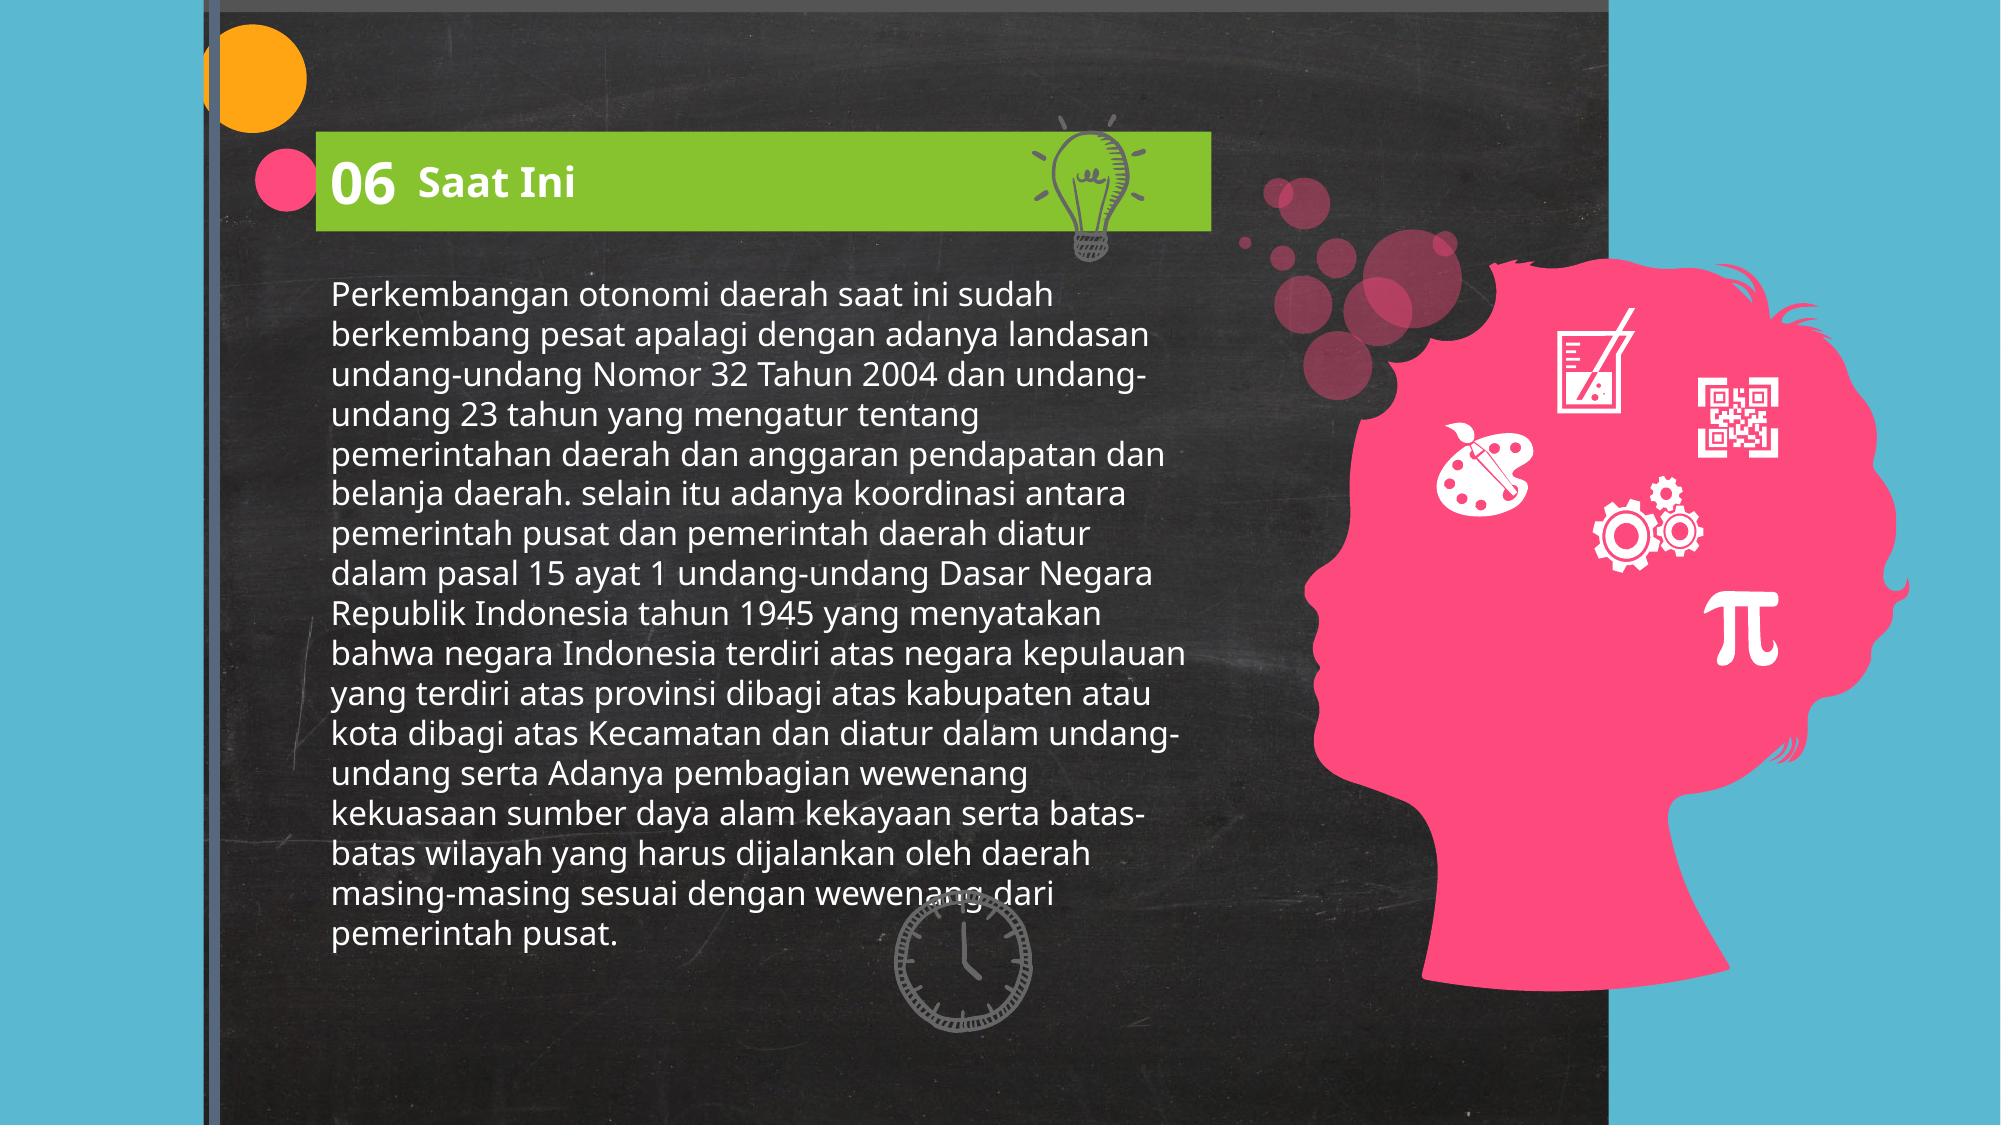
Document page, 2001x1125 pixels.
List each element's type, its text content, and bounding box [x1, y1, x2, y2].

text_box [1130, 192, 1145, 201]
text_box 06 [315, 138, 427, 224]
text_box [1031, 150, 1047, 161]
text_box [894, 889, 1033, 1033]
text_box Perkembangan otonomi daerah saat ini sudah berkembang pesat apalagi dengan adanya landasan undang-undang Nomor 32 Tahun 2004 dan undang-undang 23 tahun yang mengatur tentang pemerintahan daerah dan anggaran pendapatan dan belanja daerah. selain itu adanya koordinasi antara pemerintah pusat dan pemerintah daerah diatur dalam pasal 15 ayat 1 undang-undang Dasar Negara Republik Indonesia tahun 1945 yang menyatakan bahwa negara Indonesia terdiri atas negara kepulauan yang terdiri atas provinsi dibagi atas kabupaten atau kota dibagi atas Kecamatan dan diatur dalam undang-undang serta Adanya pembagian wewenang kekuasaan sumber daya alam kekayaan serta batas-batas wilayah yang harus dijalankan oleh daerah masing-masing sesuai dengan wewenang dari pemerintah pusat. [315, 265, 1203, 959]
picture [220, 13, 1608, 1125]
text_box Saat Ini [427, 148, 894, 214]
text_box [1107, 114, 1117, 127]
text_box [1058, 115, 1067, 130]
picture [204, 106, 209, 1125]
text_box [1051, 130, 1130, 263]
text_box [314, 130, 1086, 233]
text_box [1056, 135, 1125, 232]
picture [204, 13, 209, 52]
text_box [1131, 148, 1146, 157]
text_box [1034, 190, 1049, 201]
text_box [1097, 130, 1213, 233]
